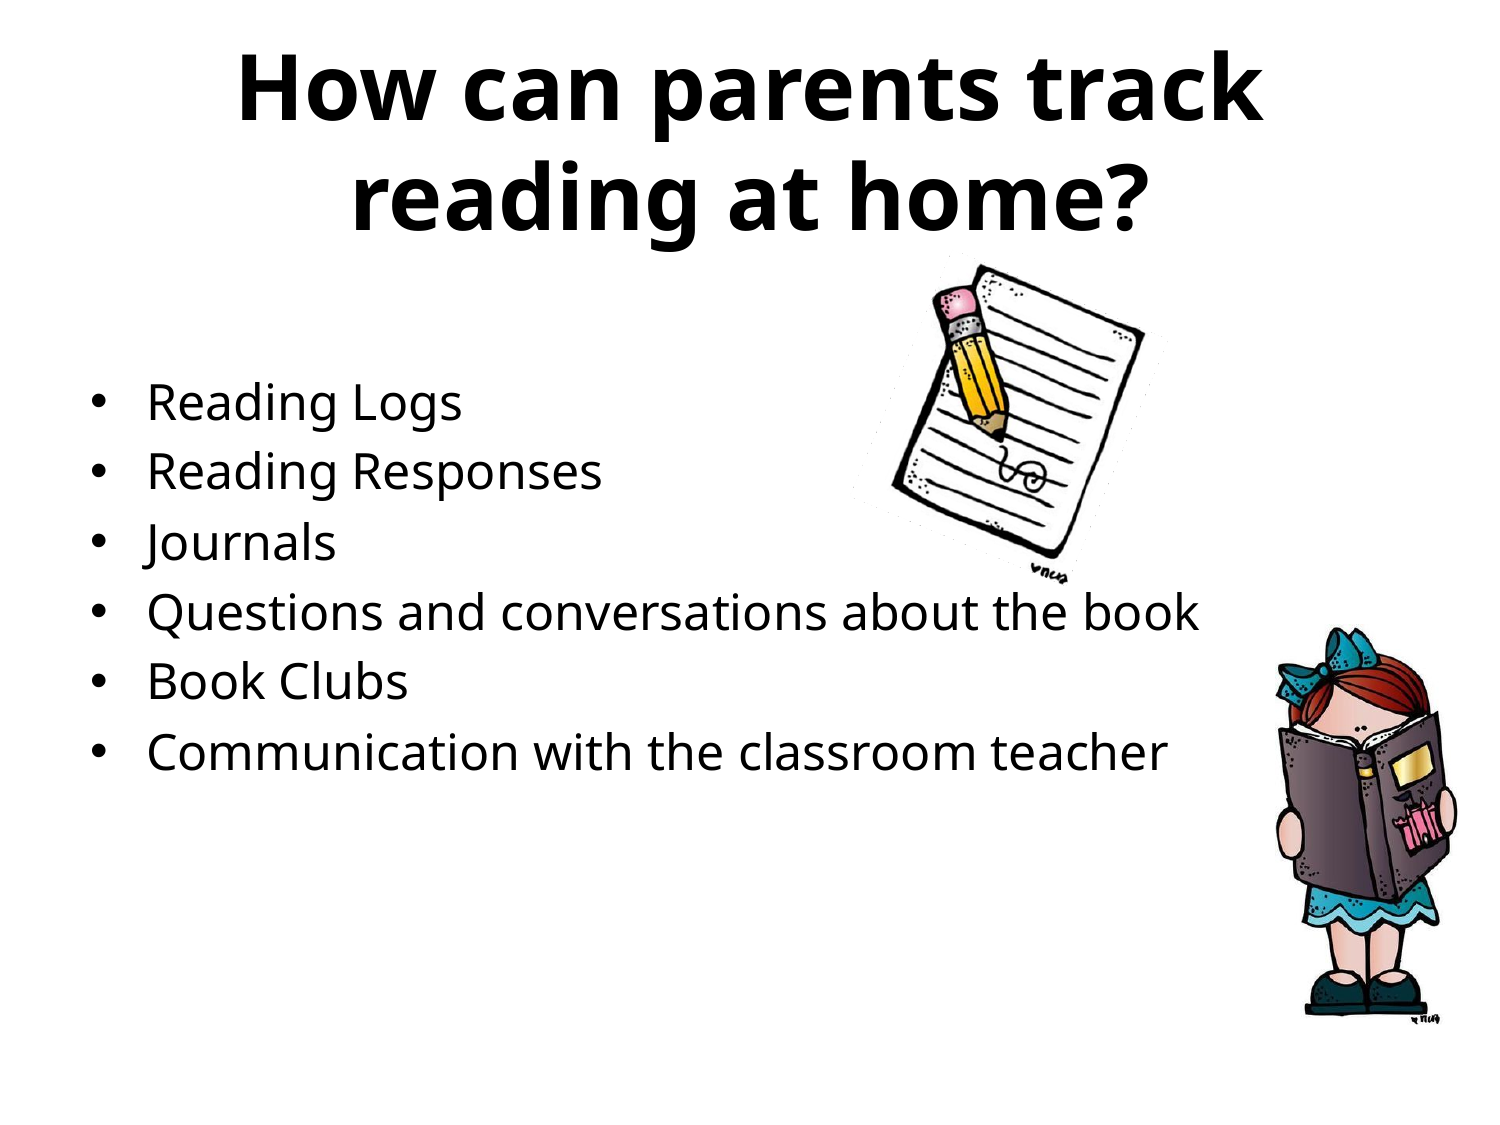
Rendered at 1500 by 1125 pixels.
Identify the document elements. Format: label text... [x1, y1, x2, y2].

title How can parents track reading at home? [75, 45, 1425, 233]
picture [1274, 624, 1460, 1026]
list Reading Logs Reading Responses Journals Questions and conversations about the book Book Clubs Communication with the classroom teacher [75, 362, 1338, 1005]
picture [849, 249, 1169, 586]
